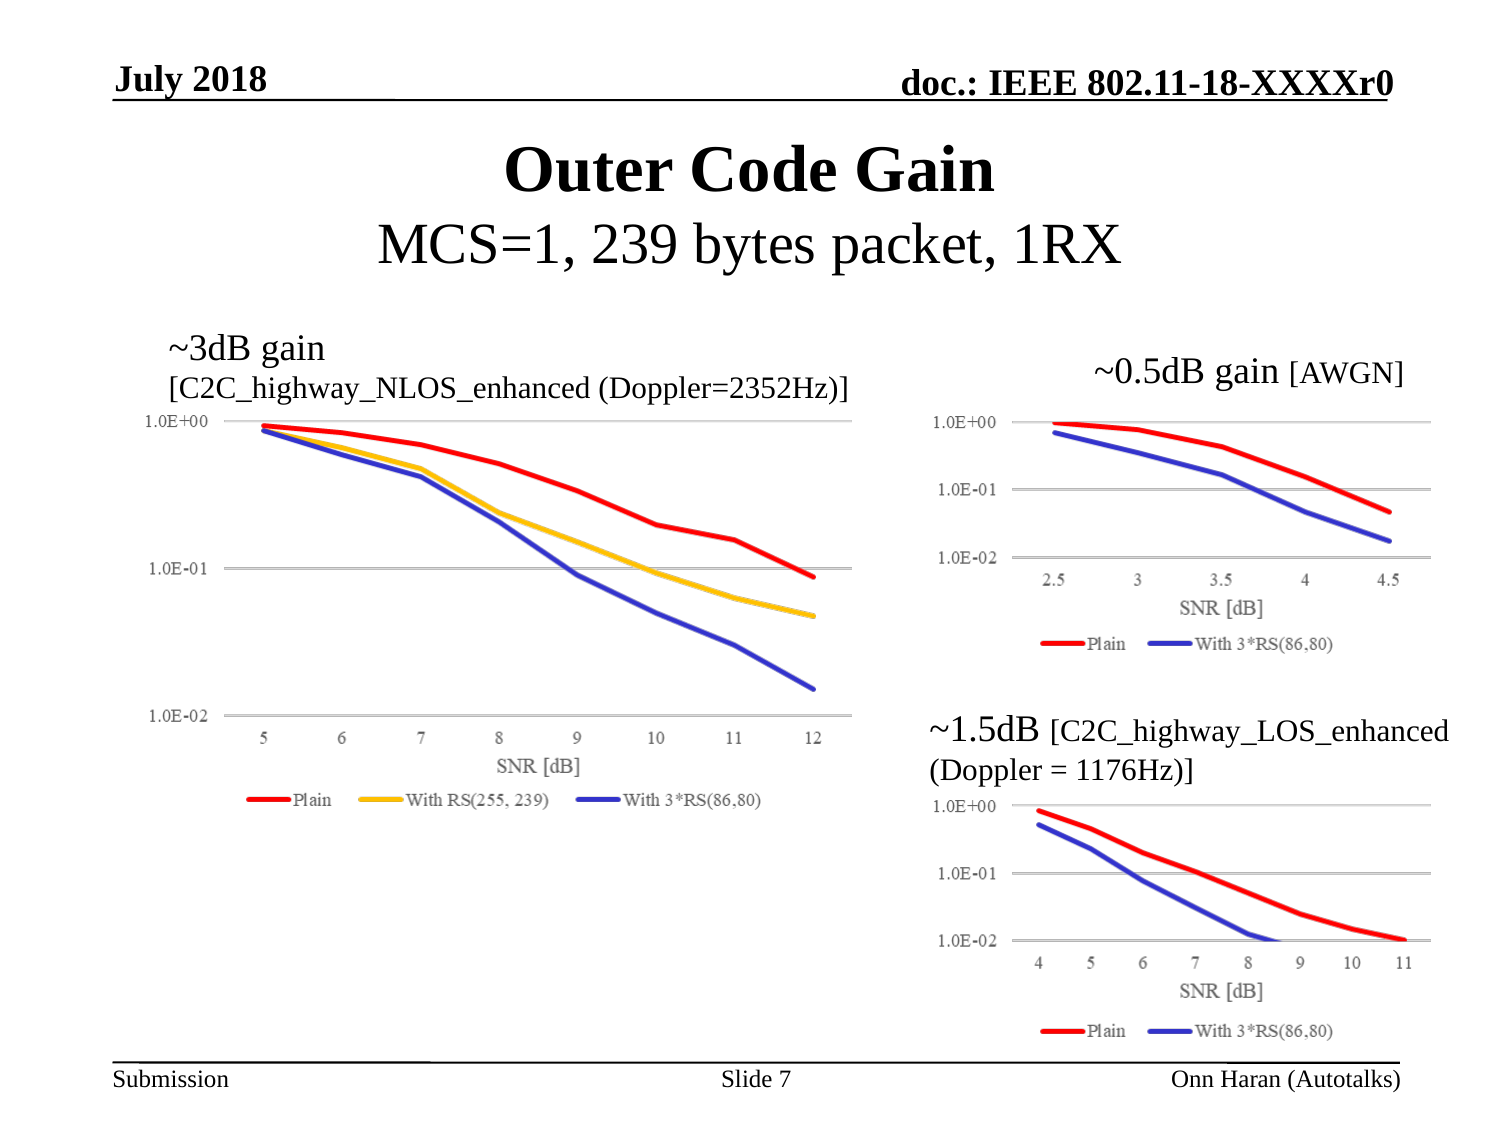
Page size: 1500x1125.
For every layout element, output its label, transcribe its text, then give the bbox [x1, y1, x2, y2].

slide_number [114, 54, 423, 100]
text_box ~3dB gain [C2C_highway_NLOS_enhanced (Doppler=2352Hz)] [153, 315, 865, 396]
slide_number Slide 7 [712, 1061, 800, 1123]
text_box ~0.5dB gain [AWGN] [1079, 338, 1420, 397]
picture [913, 399, 1454, 691]
picture [913, 783, 1454, 1076]
title Outer Code Gain MCS=1, 239 bytes packet, 1RX [112, 112, 1388, 288]
footer Onn Haran (Autotalks) [878, 1061, 1402, 1093]
picture [124, 397, 876, 849]
text_box ~1.5dB [C2C_highway_LOS_enhanced (Doppler = 1176Hz)] [914, 696, 1478, 794]
